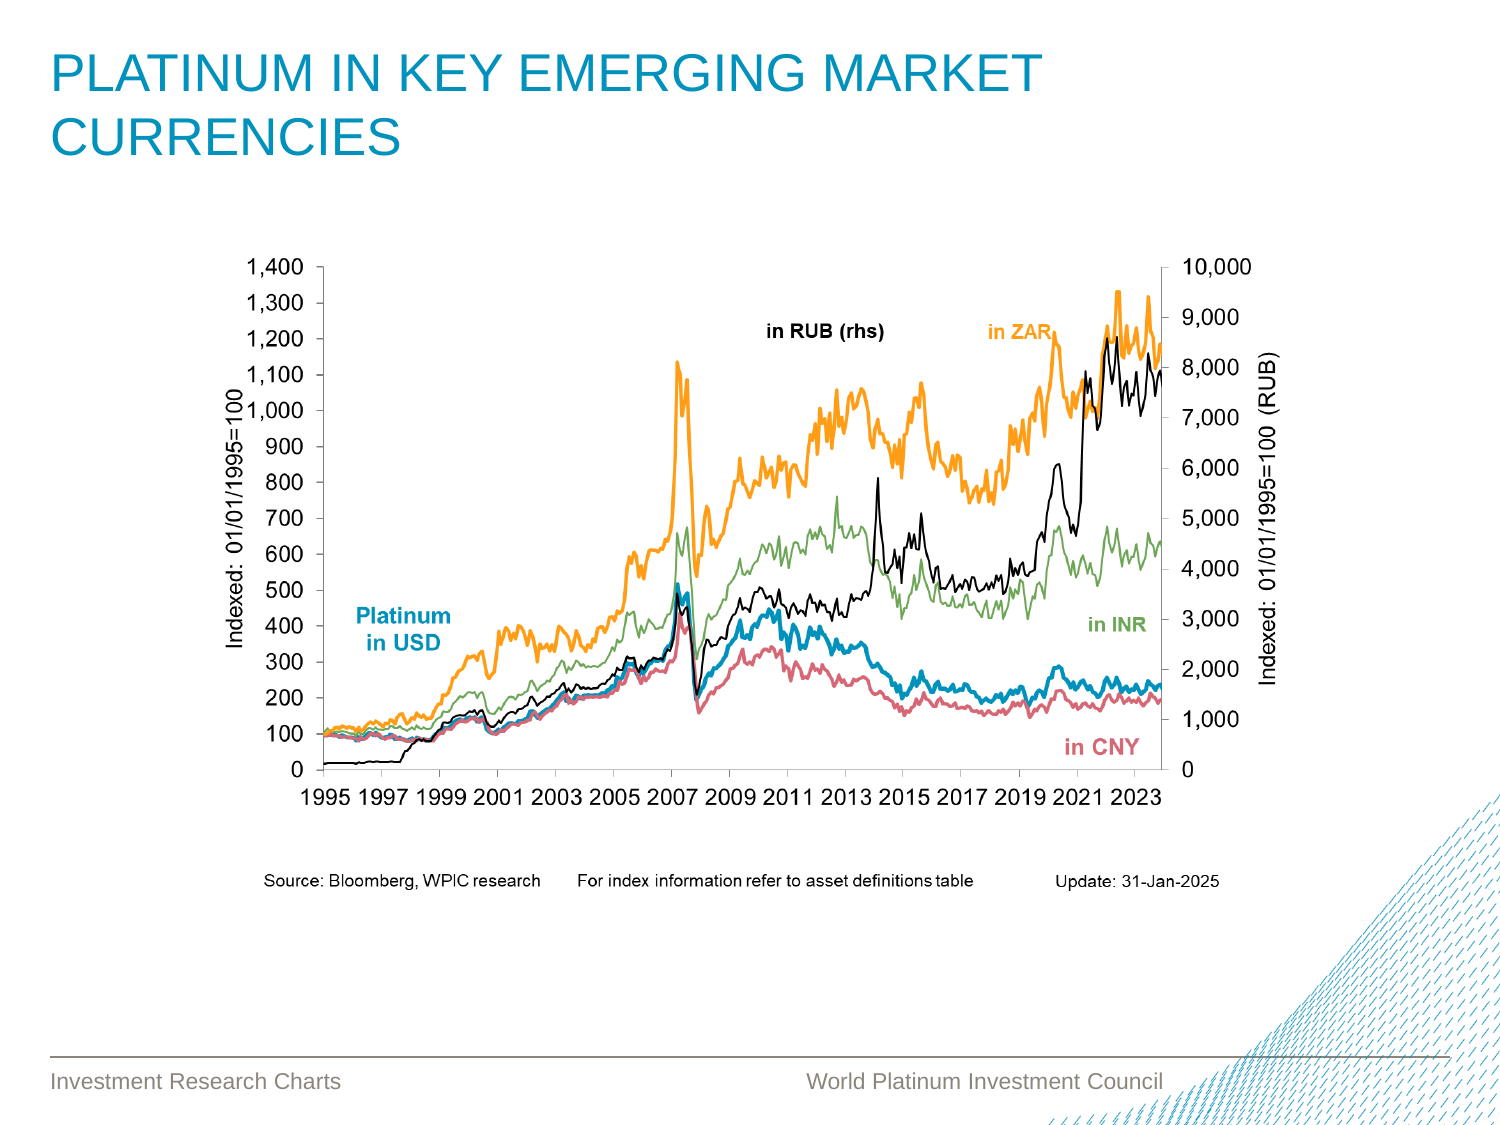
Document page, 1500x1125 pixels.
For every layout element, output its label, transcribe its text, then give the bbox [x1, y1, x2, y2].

picture [218, 215, 1500, 1125]
footer Investment Research Charts [50, 1066, 372, 1106]
title Platinum in key emerging market currencies [50, 38, 1211, 202]
